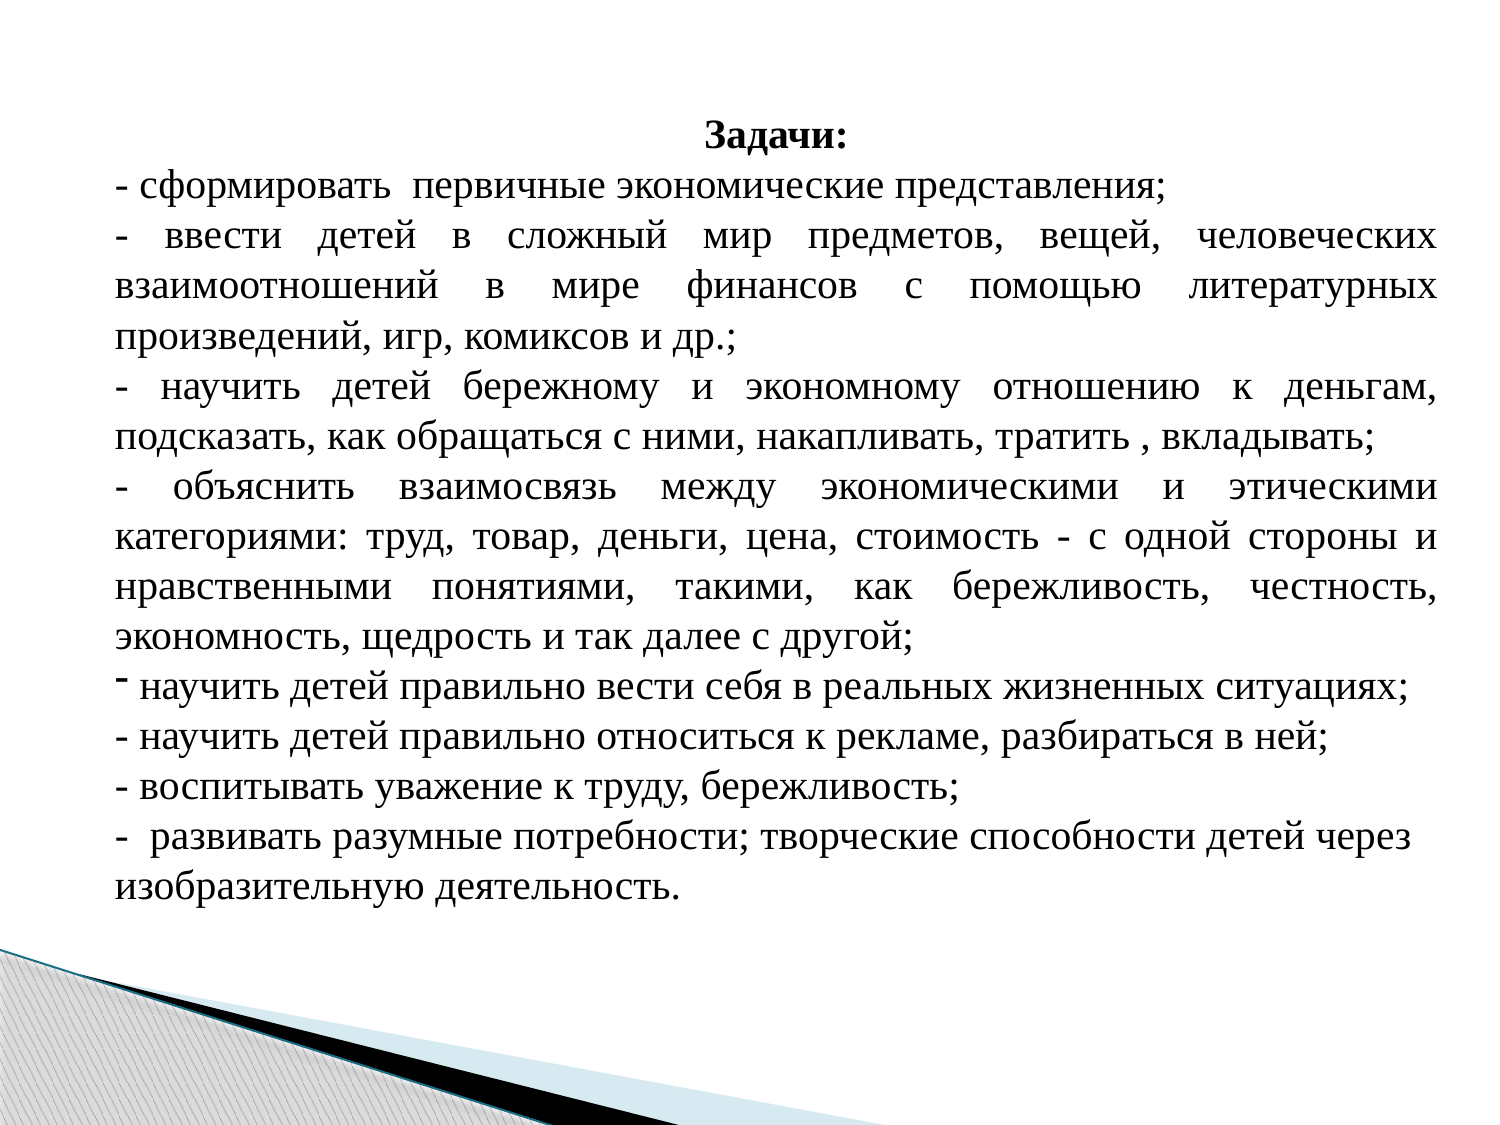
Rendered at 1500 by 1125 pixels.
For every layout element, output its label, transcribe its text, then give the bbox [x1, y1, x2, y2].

text_box Задачи: - сформировать первичные экономические представления; - ввести детей в сложный мир предметов, вещей, человеческих взаимоотношений в мире финансов с помощью литературных произведений, игр, комиксов и др.; - научить детей бережному и экономному отношению к деньгам, подсказать, как обращаться с ними, накапливать, тратить , вкладывать; - объяснить взаимосвязь между экономическими и этическими категориями: труд, товар, деньги, цена, стоимость - с одной стороны и нравственными понятиями, такими, как бережливость, честность, экономность, щедрость и так далее с другой; научить детей правильно вести себя в реальных жизненных ситуациях; - научить детей правильно относиться к рекламе, разбираться в ней; - воспитывать уважение к труду, бережливость; - развивать разумные потребности; творческие способности детей через изобразительную деятельность. [100, 89, 1453, 965]
